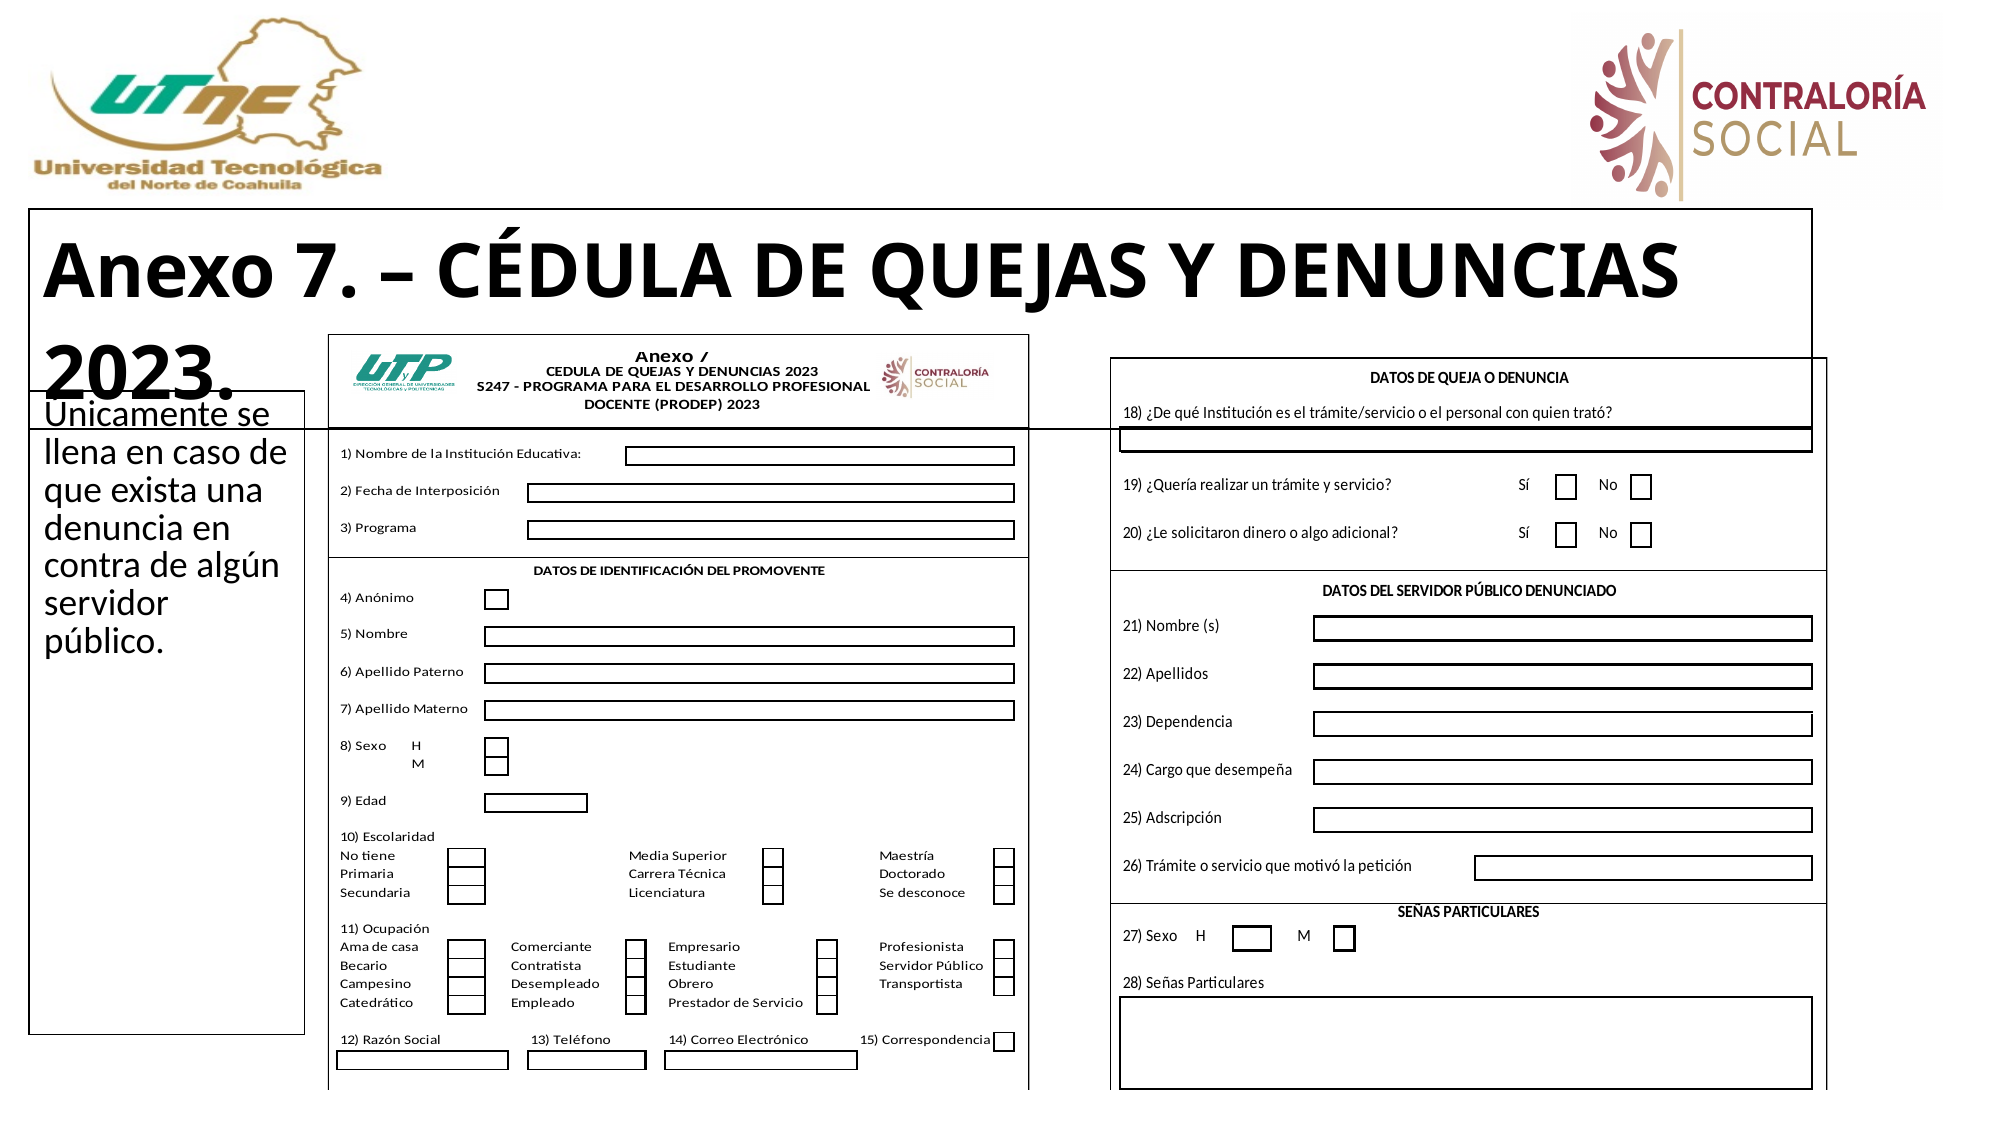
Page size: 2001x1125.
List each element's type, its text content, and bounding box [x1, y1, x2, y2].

picture [1571, 12, 1943, 210]
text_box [1110, 333, 1829, 1091]
table_header Anexo 7. – CÉDULA DE QUEJAS Y DENUNCIAS 2023. [30, 210, 1811, 428]
table_header Únicamente se llena en caso de que exista una denuncia en contra de algún servidor público. [30, 392, 304, 1034]
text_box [327, 333, 1031, 1091]
picture [28, 0, 388, 210]
